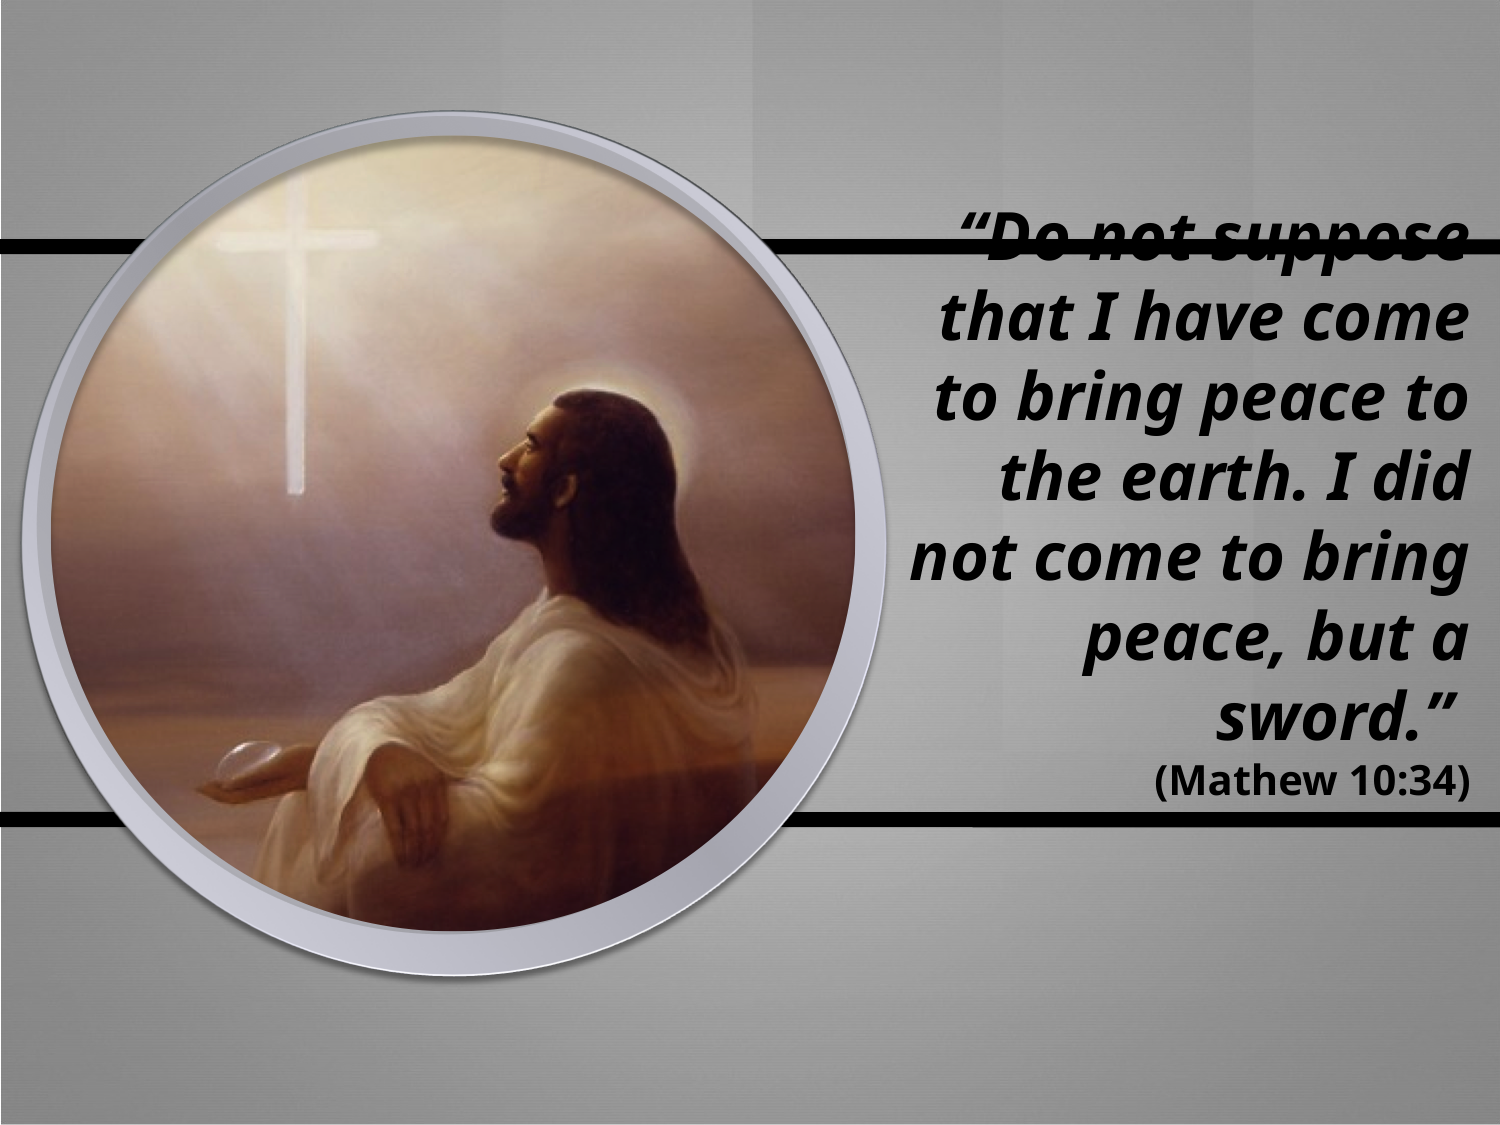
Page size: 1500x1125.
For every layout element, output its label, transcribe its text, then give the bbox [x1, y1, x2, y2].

picture [0, 0, 1500, 1125]
title “Do not suppose that I have come to bring peace to the earth. I did not come to bring peace, but a sword.” (Mathew 10:34) [868, 258, 1486, 812]
